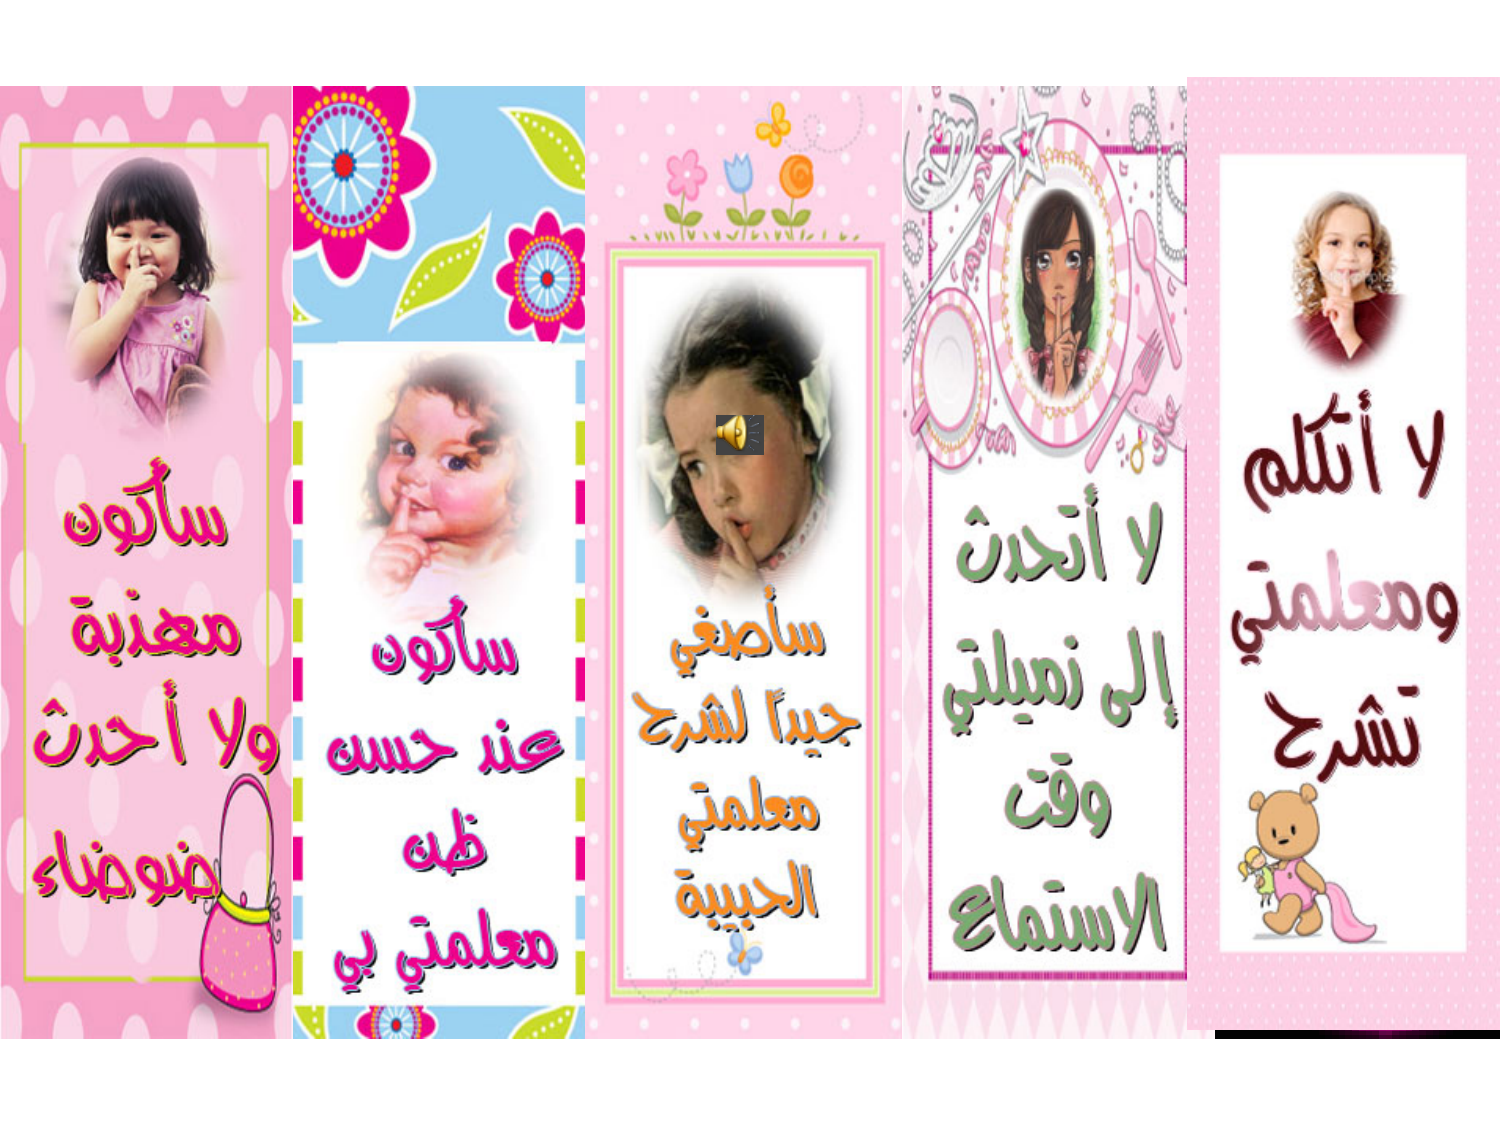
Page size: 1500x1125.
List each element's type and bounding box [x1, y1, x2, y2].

picture [0, 76, 1500, 1040]
